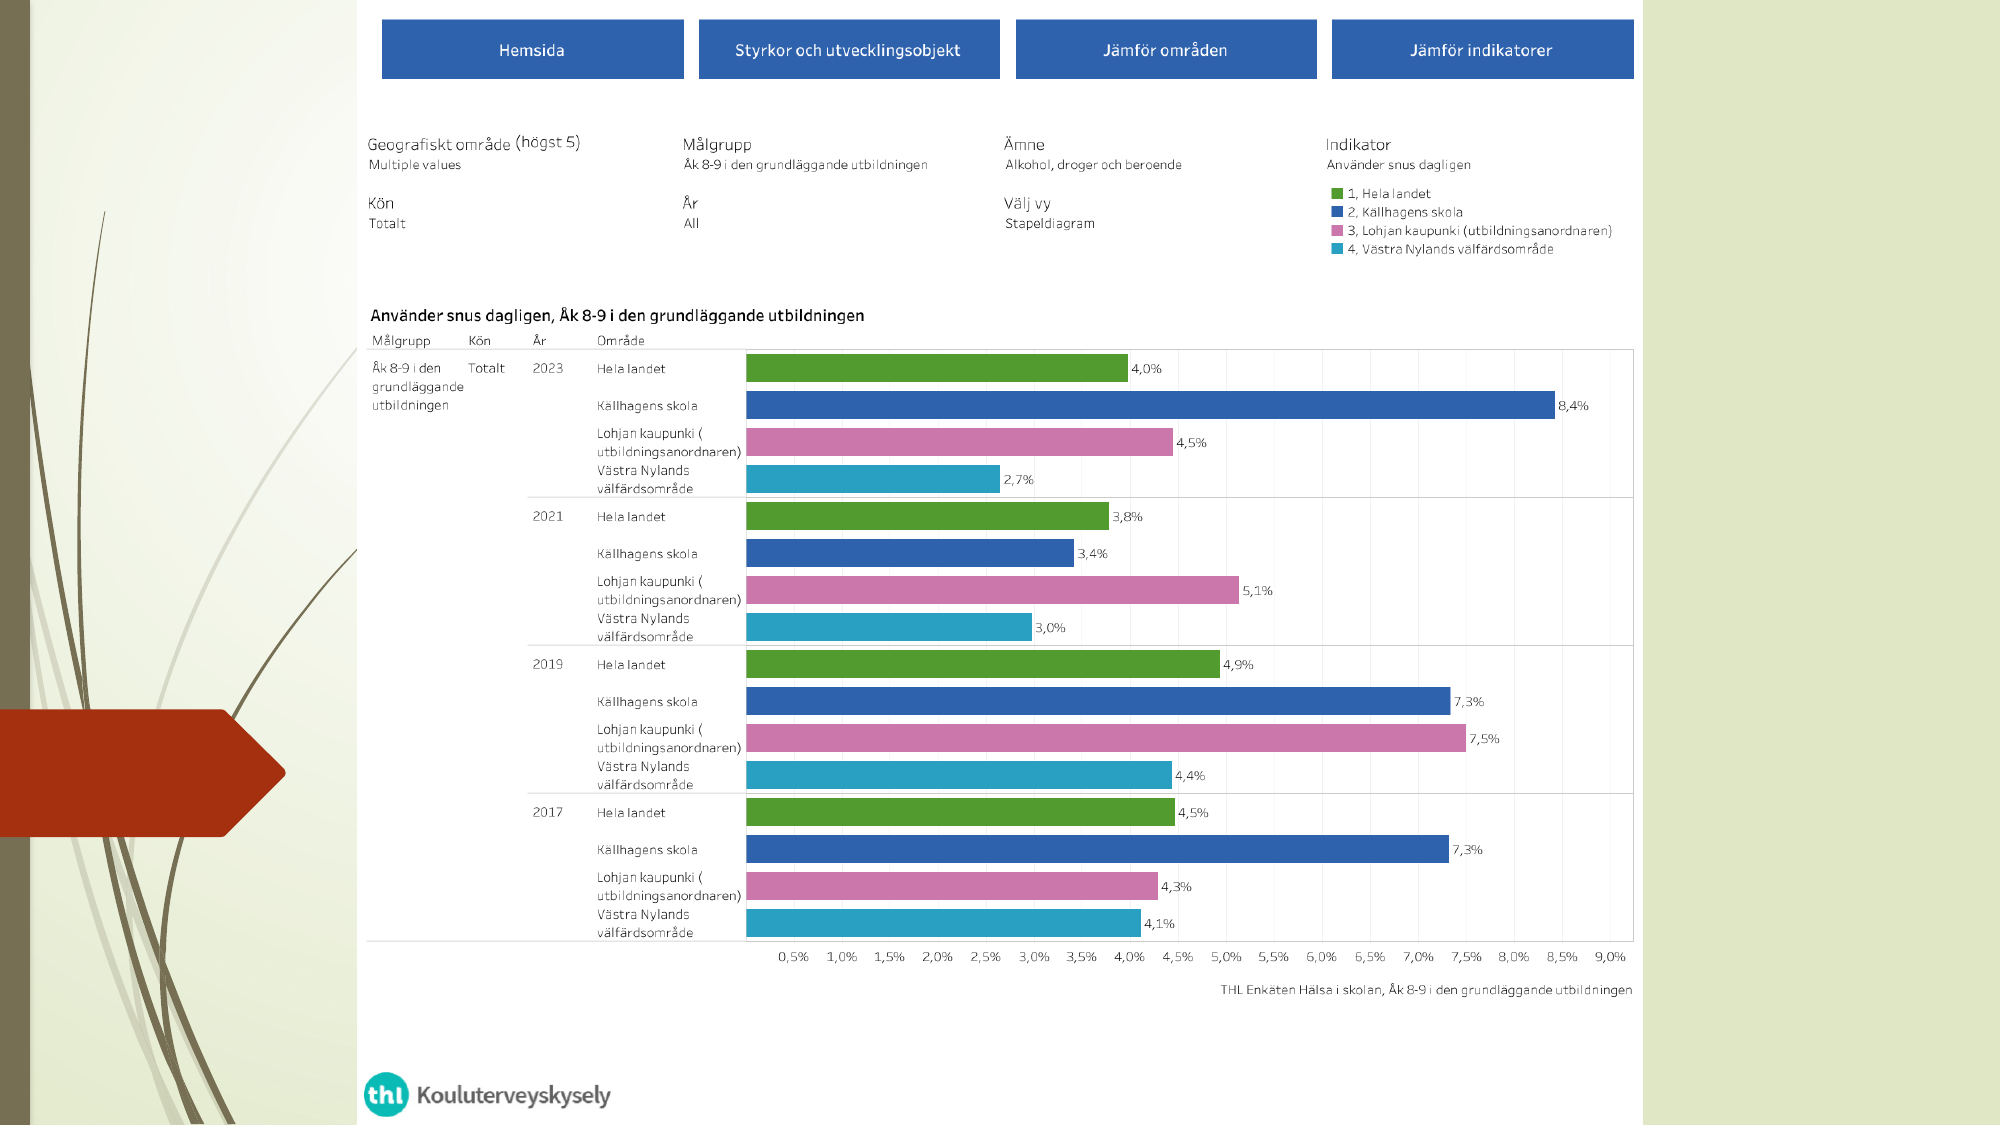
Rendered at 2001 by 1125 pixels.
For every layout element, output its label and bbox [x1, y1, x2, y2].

picture [356, 0, 1644, 1125]
